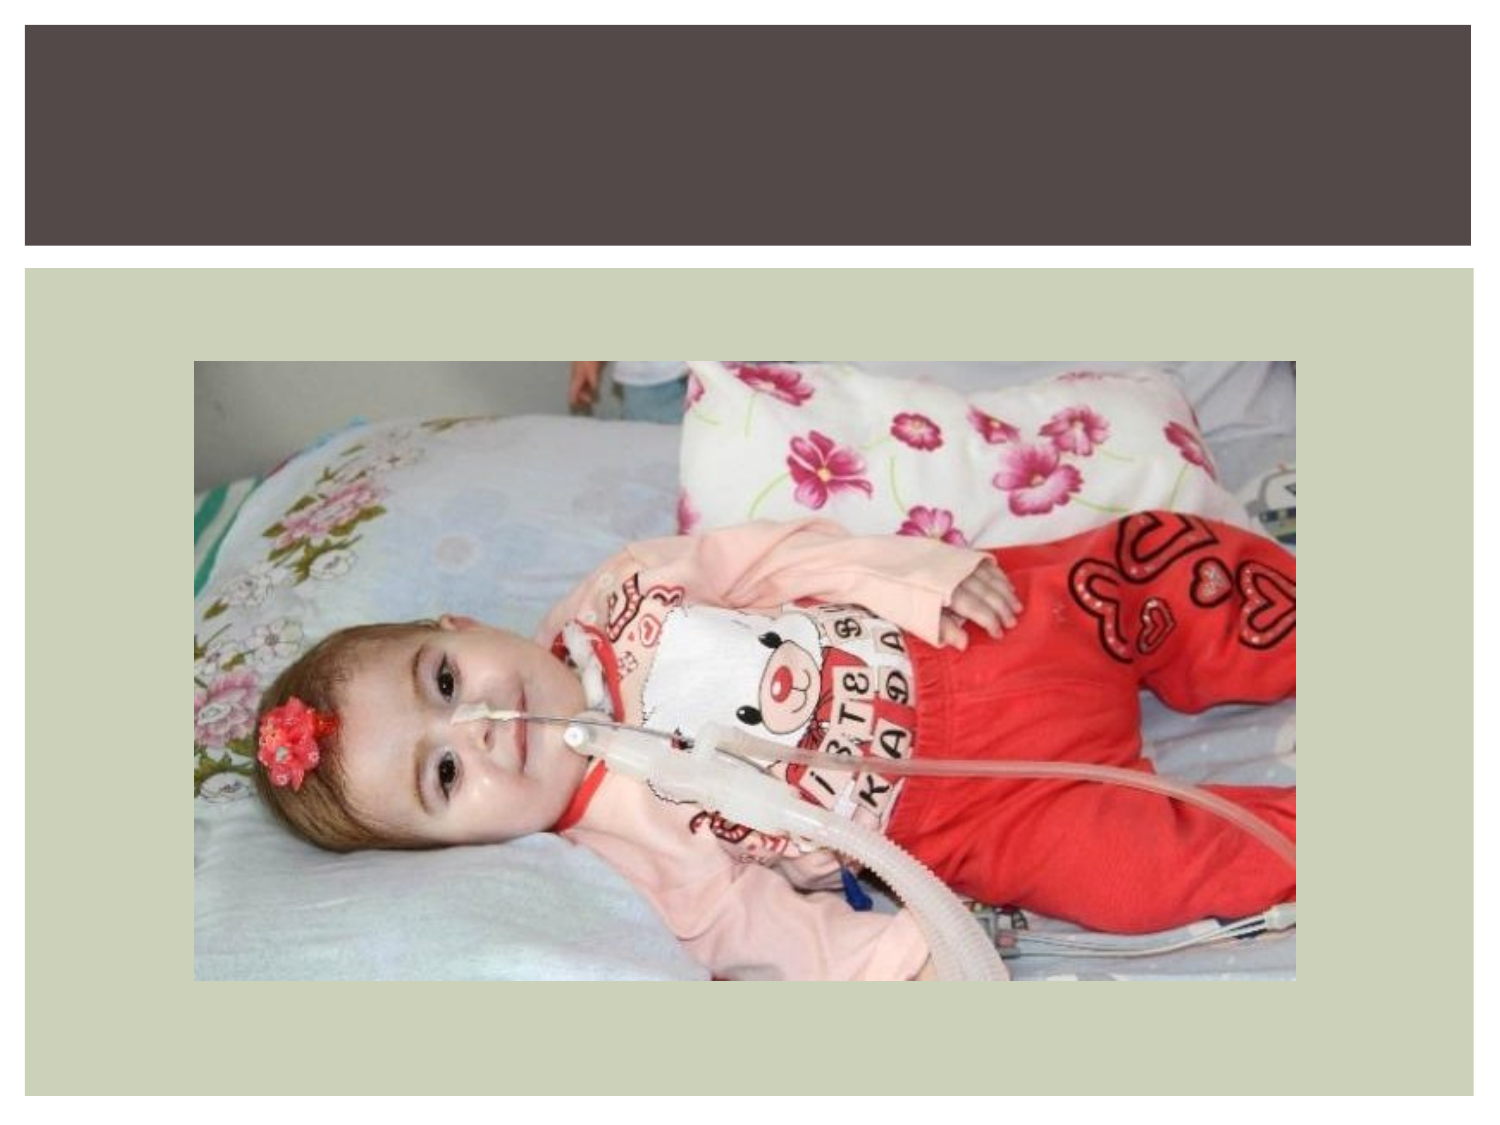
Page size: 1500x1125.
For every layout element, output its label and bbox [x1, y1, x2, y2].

list [194, 361, 1296, 981]
